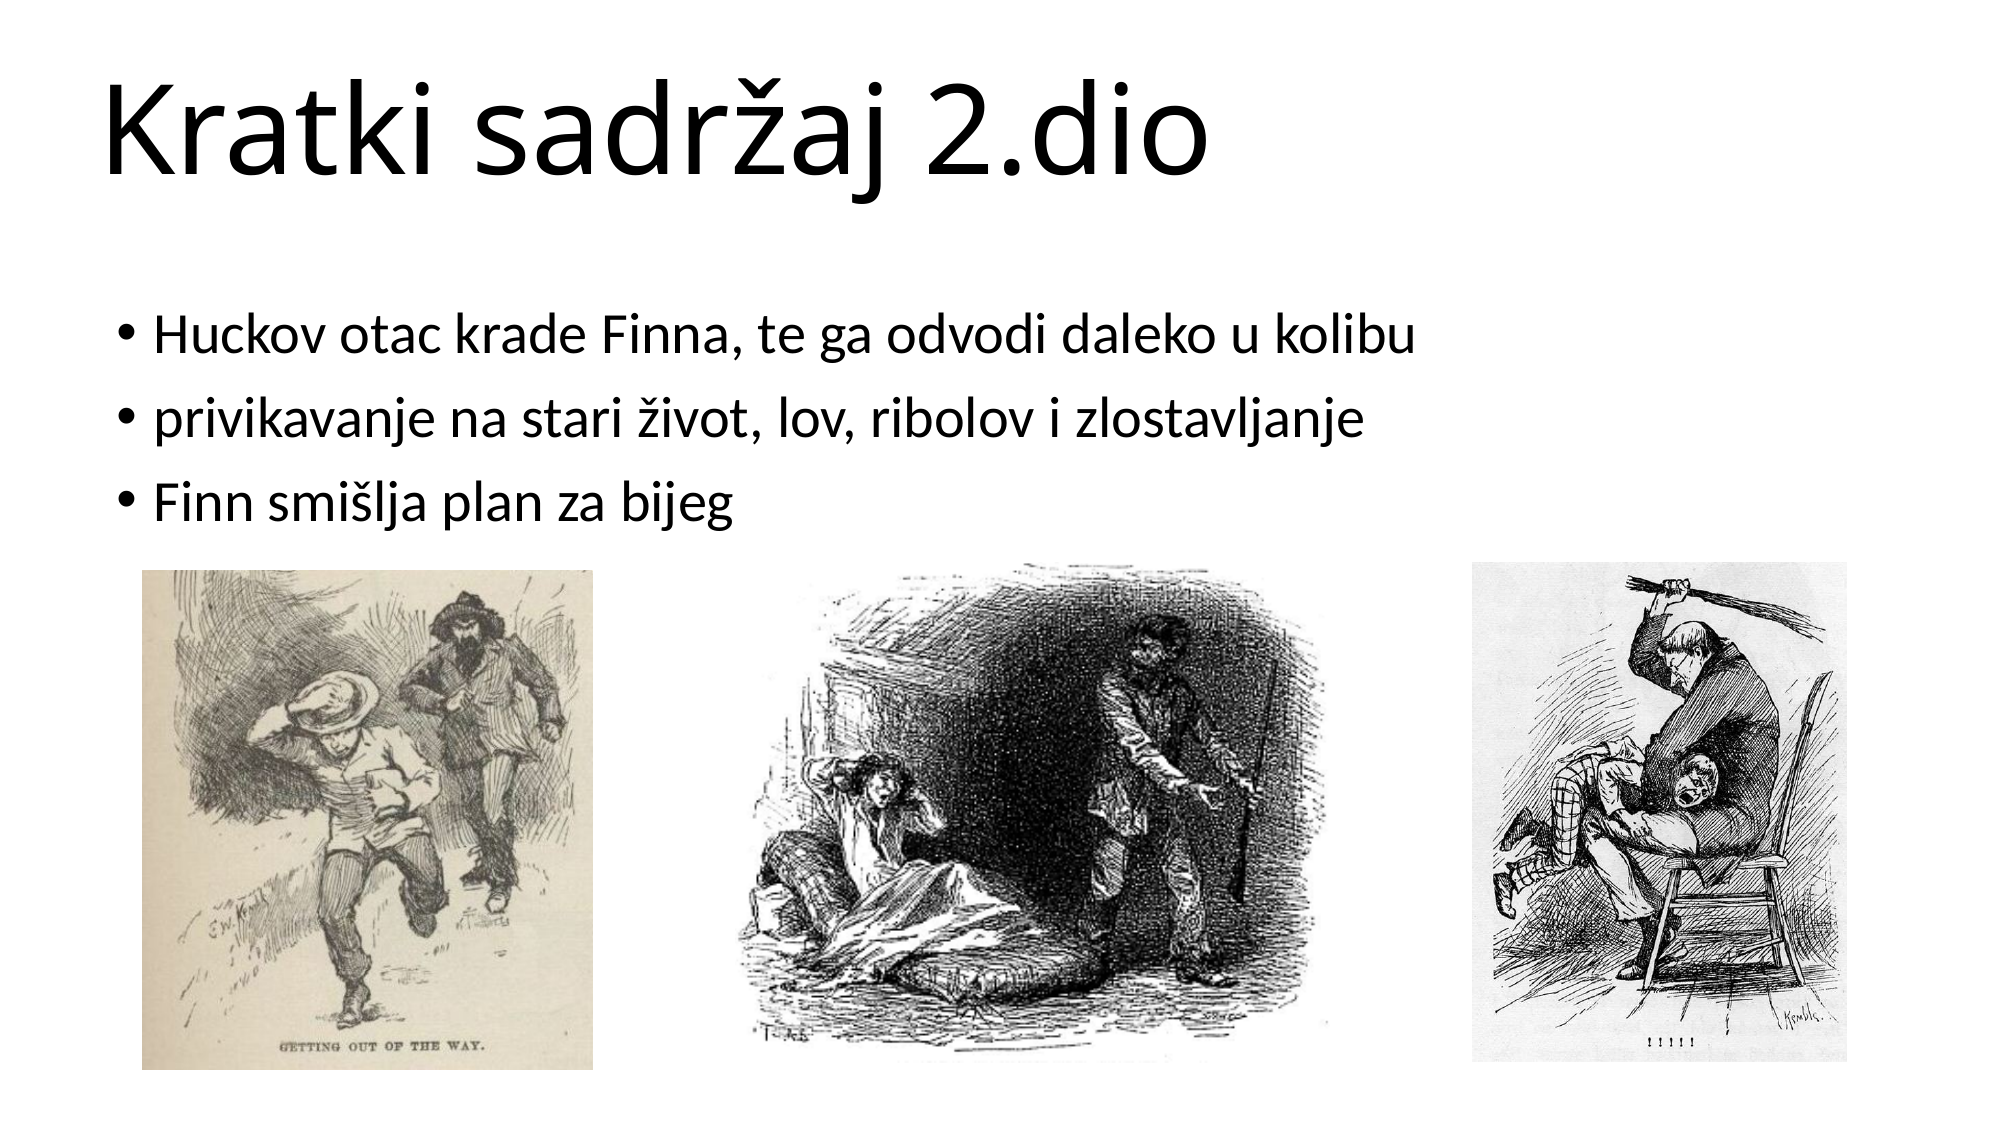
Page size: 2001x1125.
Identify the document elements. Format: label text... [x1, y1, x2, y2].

picture [142, 570, 593, 1070]
picture [735, 562, 1330, 1063]
list Huckov otac krade Finna, te ga odvodi daleko u kolibu privikavanje na stari život, lov, ribolov i zlostavljanje Finn smišlja plan za bijeg [101, 295, 1827, 1010]
title Kratki sadržaj 2.dio [83, 25, 1809, 243]
picture [1472, 562, 1847, 1062]
